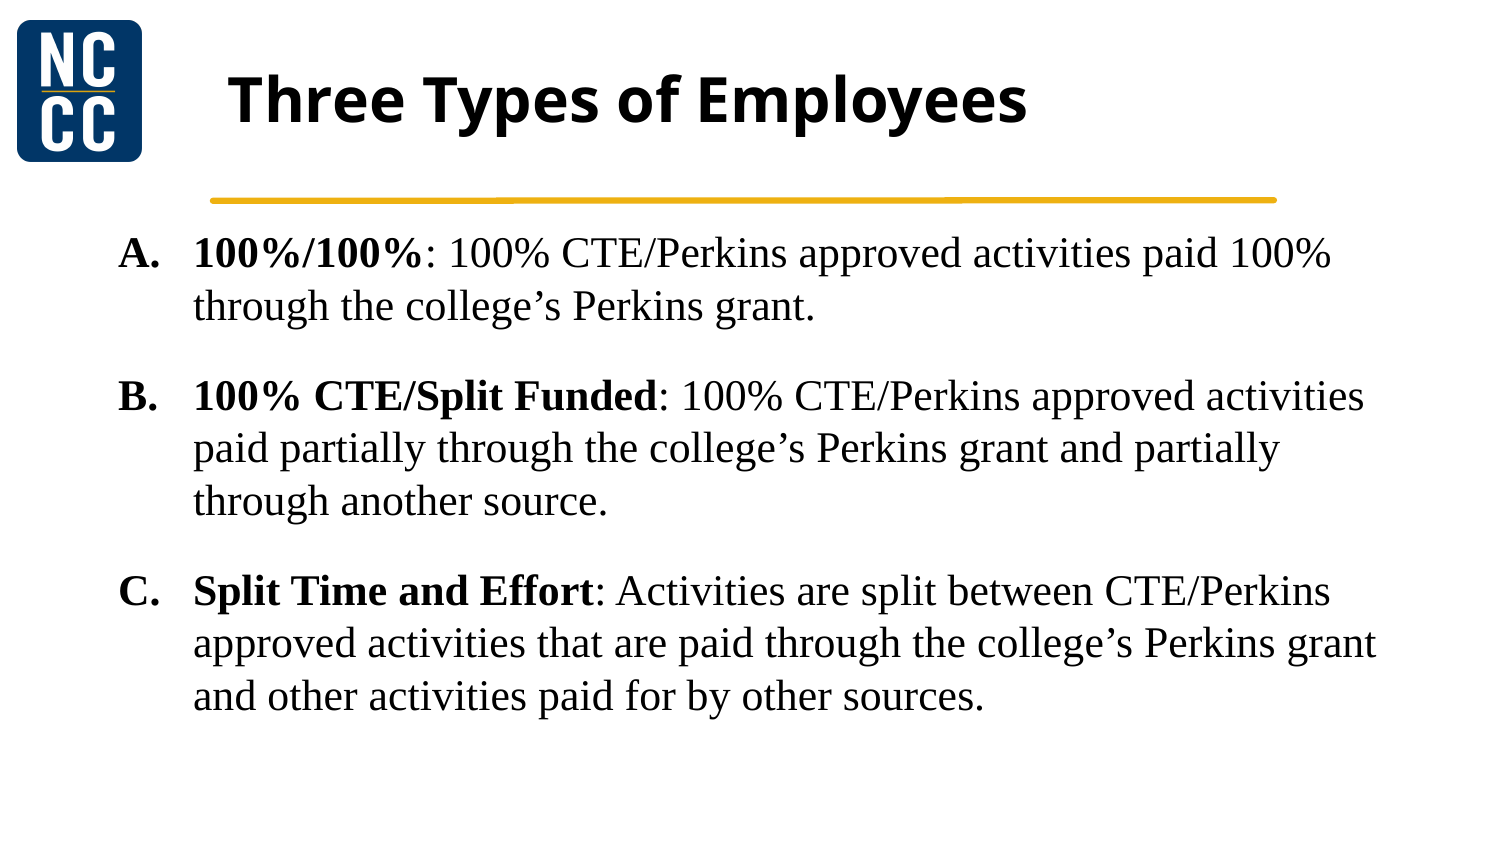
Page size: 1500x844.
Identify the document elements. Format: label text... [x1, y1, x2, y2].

picture [17, 20, 142, 162]
title Three Types of Employees [212, 20, 1421, 184]
list 100%/100%: 100% CTE/Perkins approved activities paid 100% through the college’s Perkins grant. 100% CTE/Split Funded: 100% CTE/Perkins approved activities paid partially through the college’s Perkins grant and partially through another source. Split Time and Effort: Activities are split between CTE/Perkins approved activities that are paid through the college’s Perkins grant and other activities paid for by other sources. [103, 216, 1397, 799]
